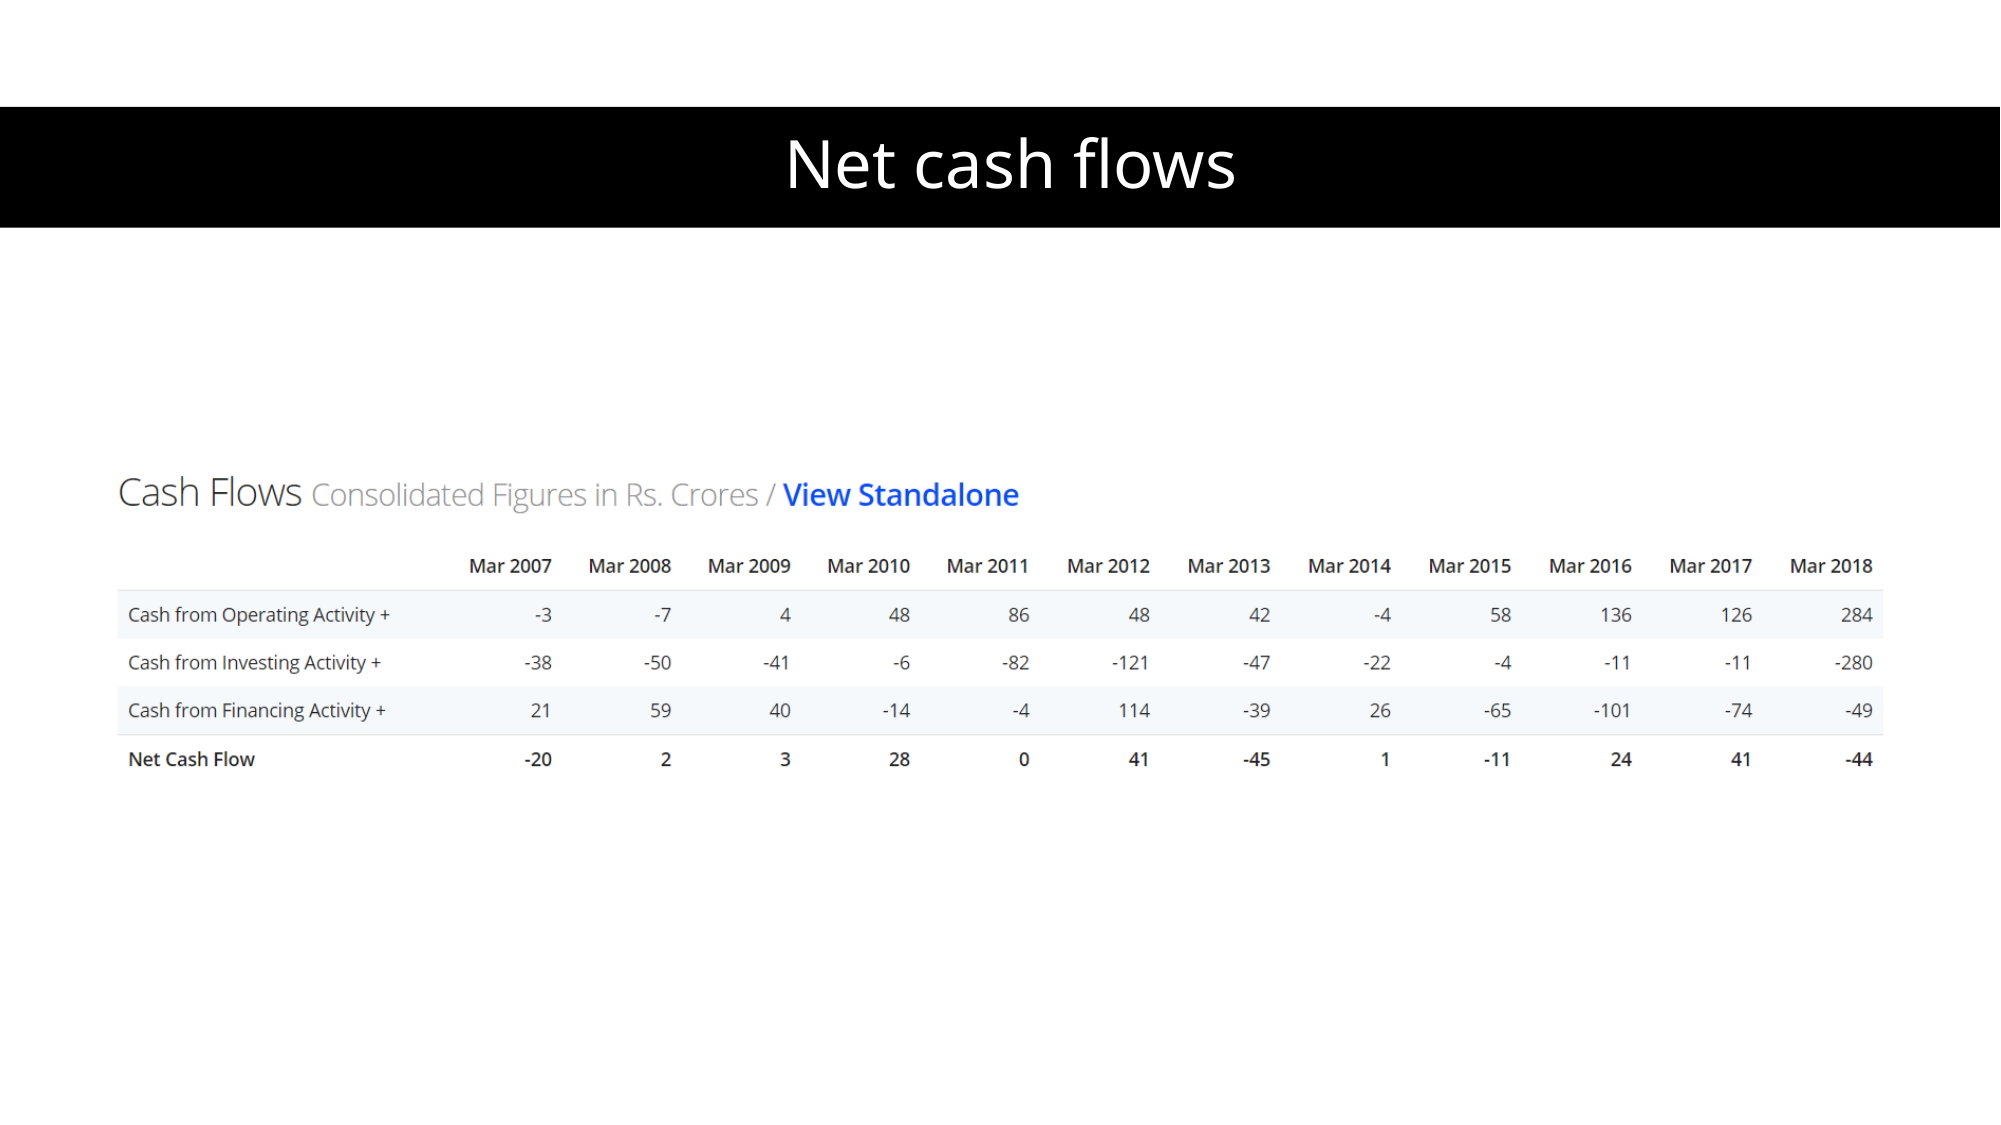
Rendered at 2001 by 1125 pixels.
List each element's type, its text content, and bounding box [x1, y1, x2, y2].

title Net cash flows [91, 105, 1931, 228]
picture [105, 474, 1895, 797]
text_box [0, 106, 2000, 229]
